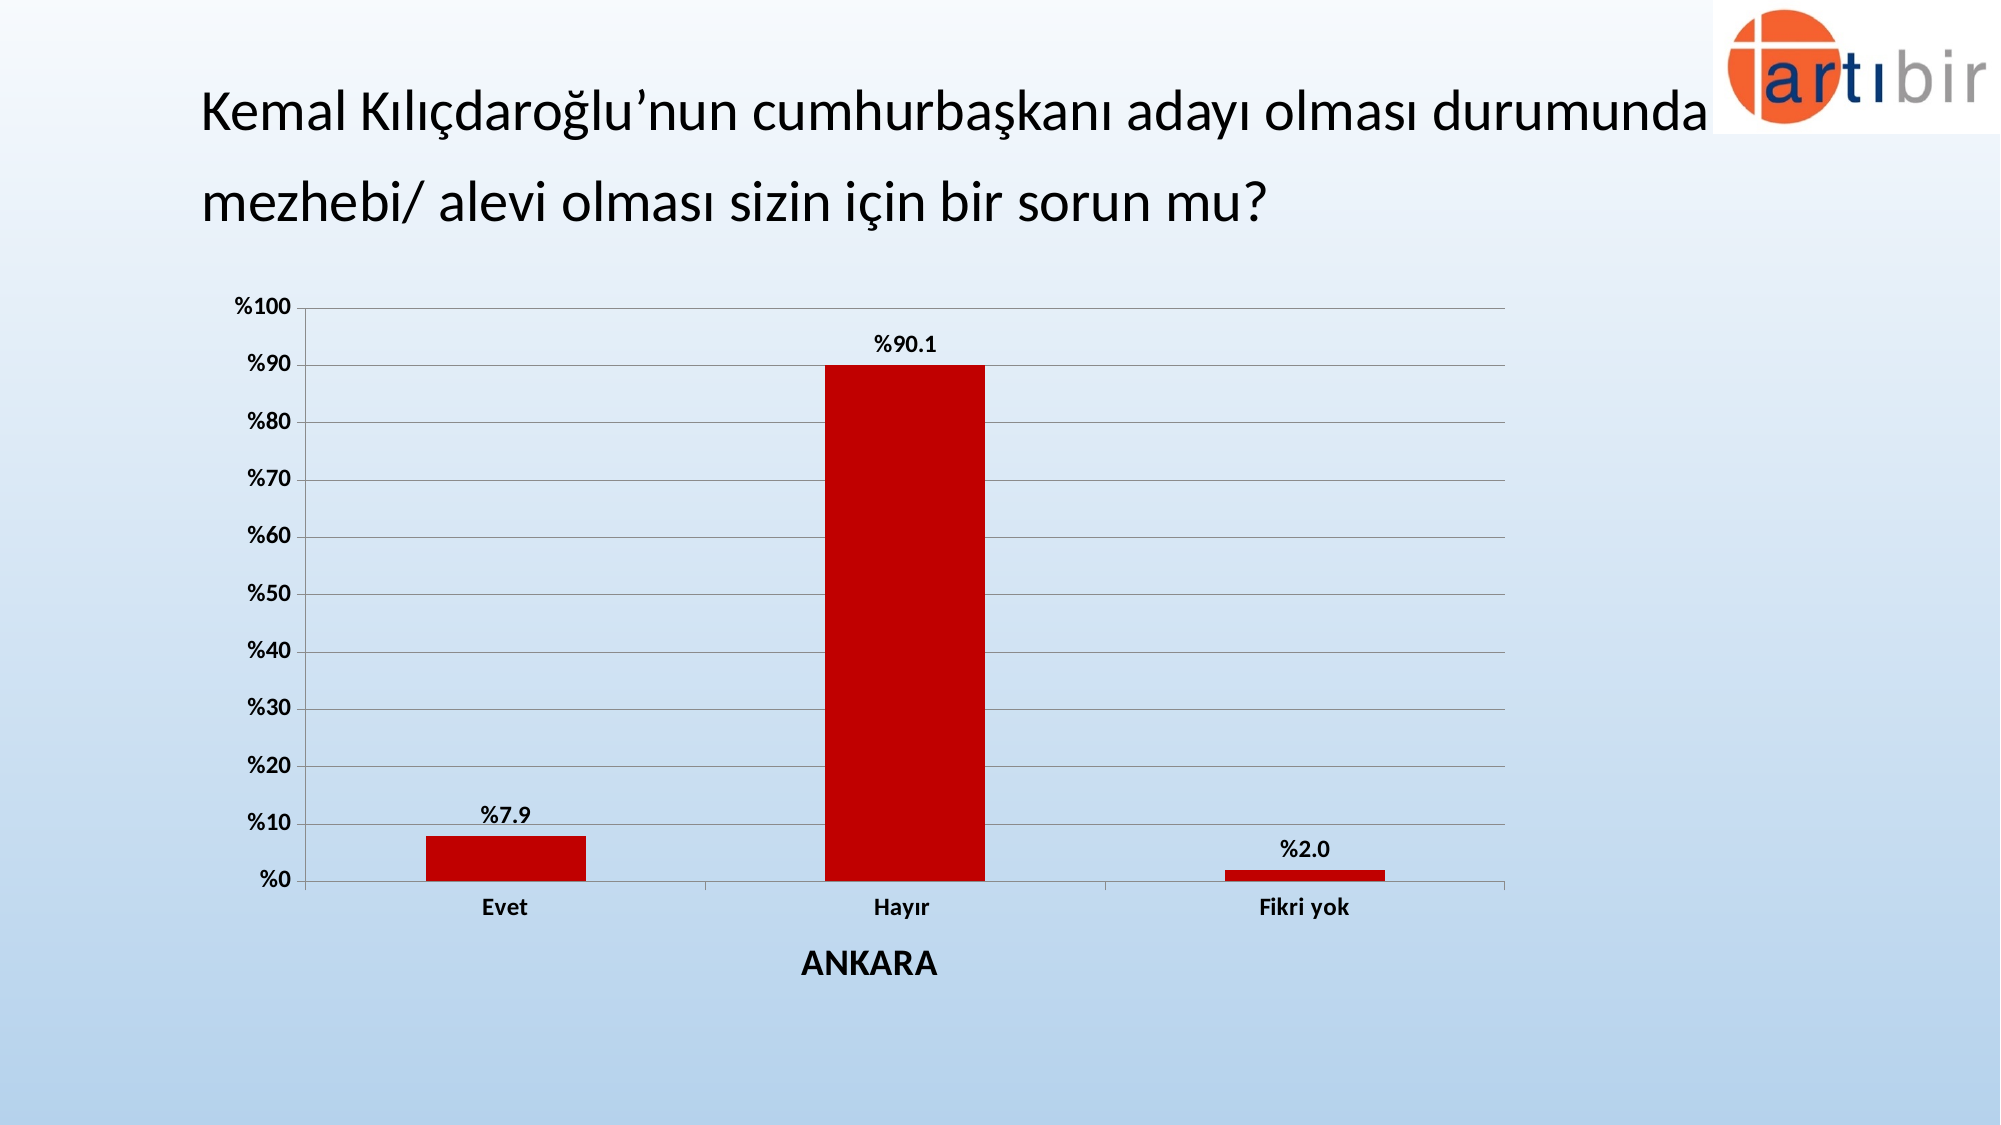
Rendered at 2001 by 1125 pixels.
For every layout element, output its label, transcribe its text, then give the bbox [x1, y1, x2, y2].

chart [208, 280, 1532, 1021]
text_box Kemal Kılıçdaroğlu’nun cumhurbaşkanı adayı olması durumunda mezhebi/ alevi olması sizin için bir sorun mu? [186, 59, 1739, 241]
picture [1712, 0, 2000, 134]
title [137, 59, 1863, 503]
